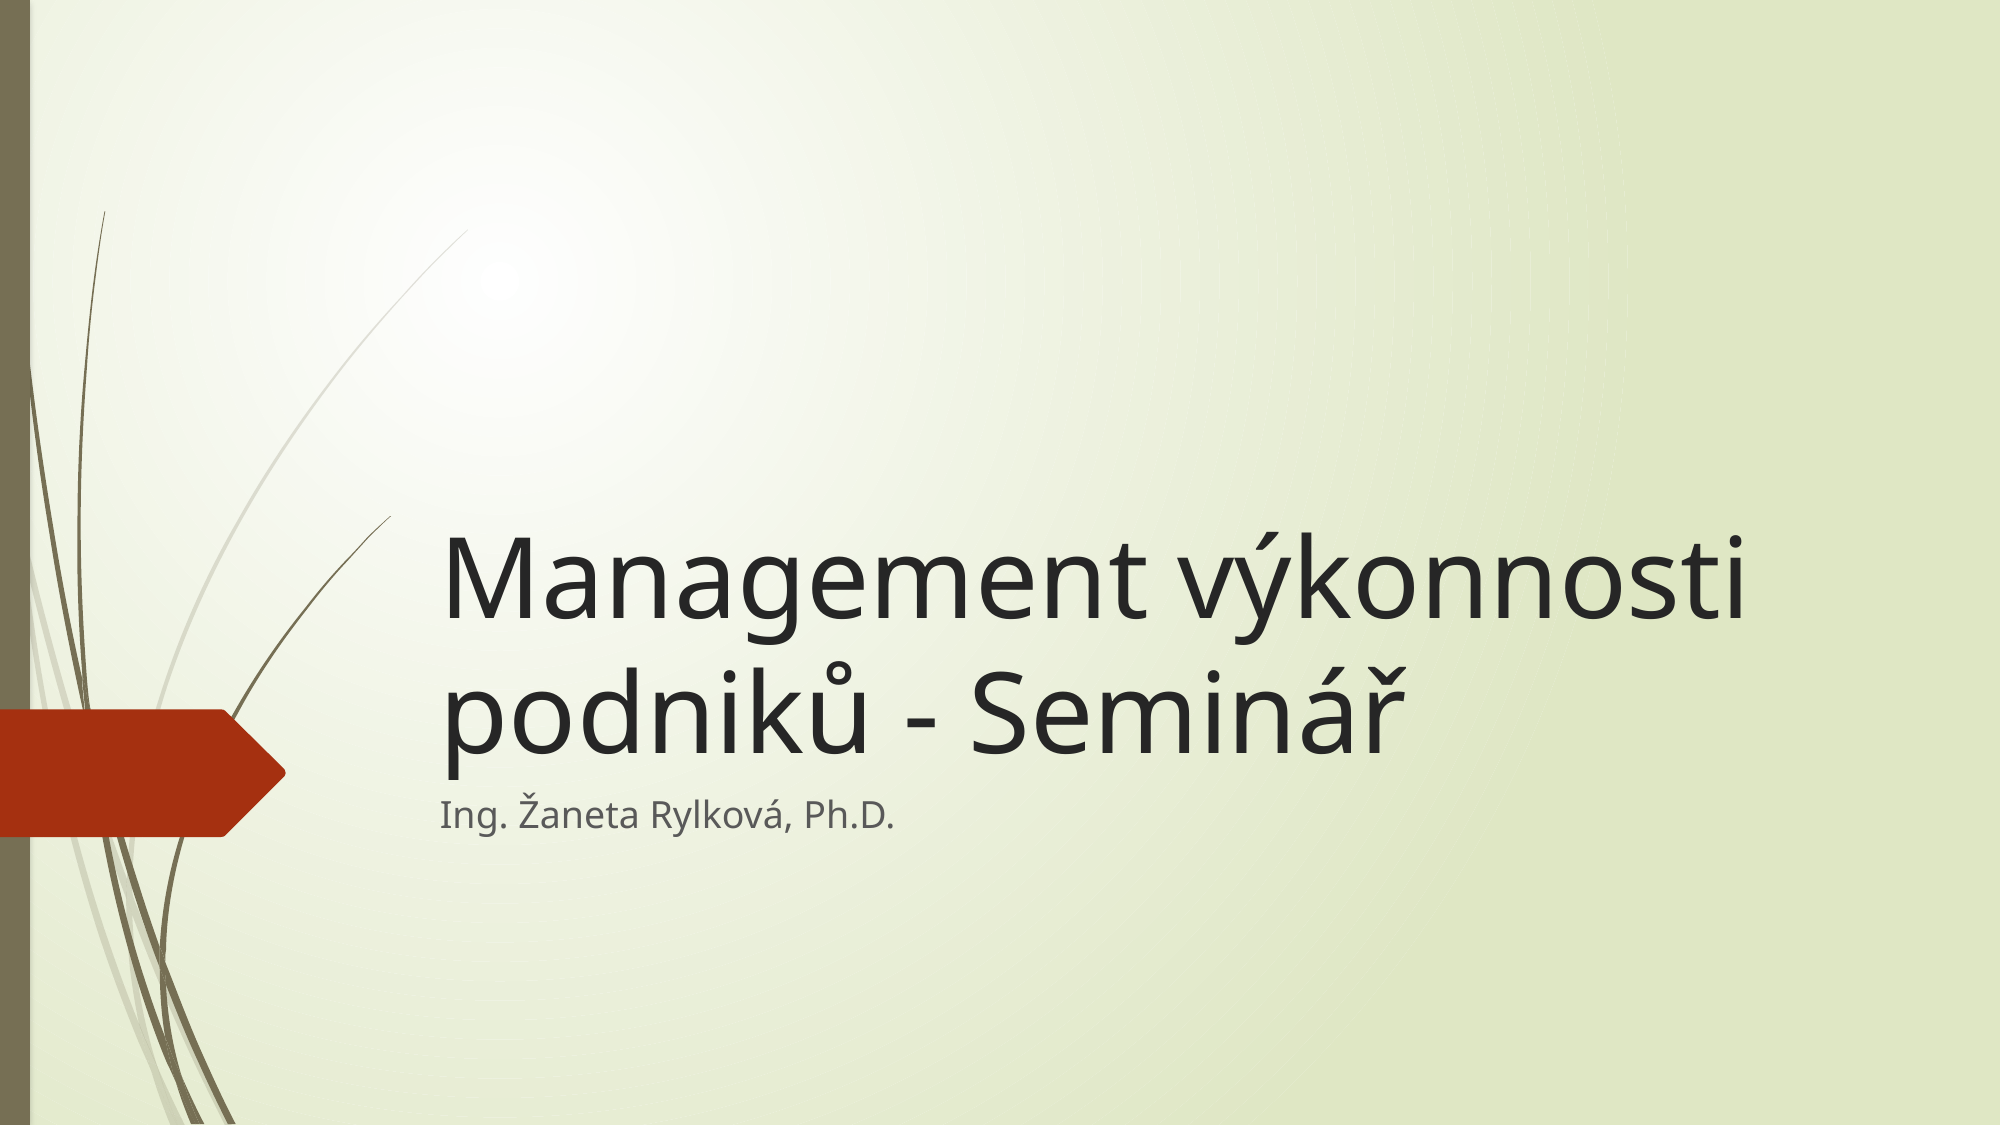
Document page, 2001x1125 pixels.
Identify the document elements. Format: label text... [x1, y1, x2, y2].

subtitle Ing. Žaneta Rylková, Ph.D. [424, 783, 1888, 969]
title Management výkonnosti podniků - Seminář [424, 412, 1888, 783]
